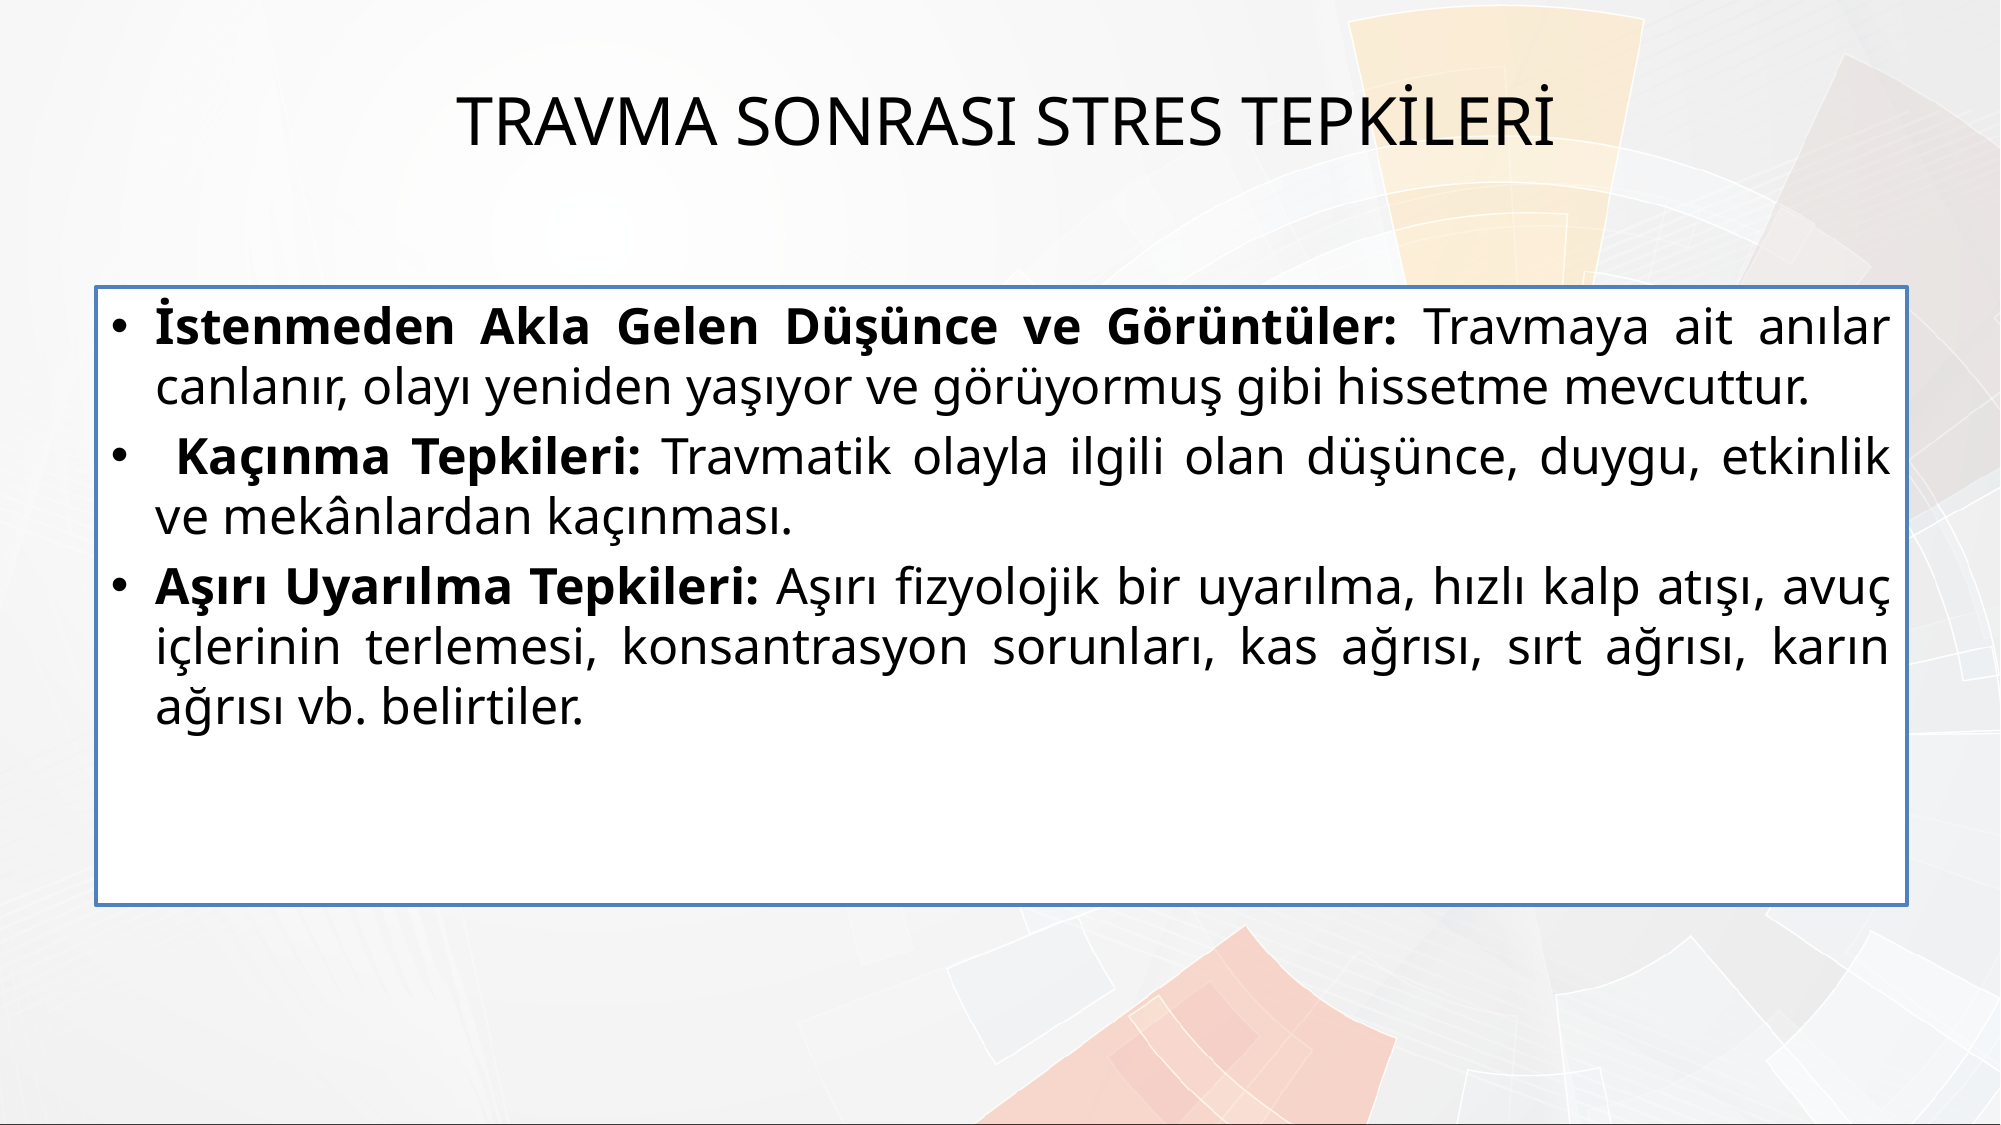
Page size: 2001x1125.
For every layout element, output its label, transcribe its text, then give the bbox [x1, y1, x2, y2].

title TRAVMA SONRASI STRES TEPKİLERİ [106, 54, 1907, 184]
list İstenmeden Akla Gelen Düşünce ve Görüntüler: Travmaya ait anılar canlanır, olayı yeniden yaşıyor ve görüyormuş gibi hissetme mevcuttur. Kaçınma Tepkileri: Travmatik olayla ilgili olan düşünce, duygu, etkinlik ve mekânlardan kaçınması. Aşırı Uyarılma Tepkileri: Aşırı fizyolojik bir uyarılma, hızlı kalp atışı, avuç içlerinin terlemesi, konsantrasyon sorunları, kas ağrısı, sırt ağrısı, karın ağrısı vb. belirtiler. [94, 285, 1909, 907]
picture [0, 0, 2001, 1125]
